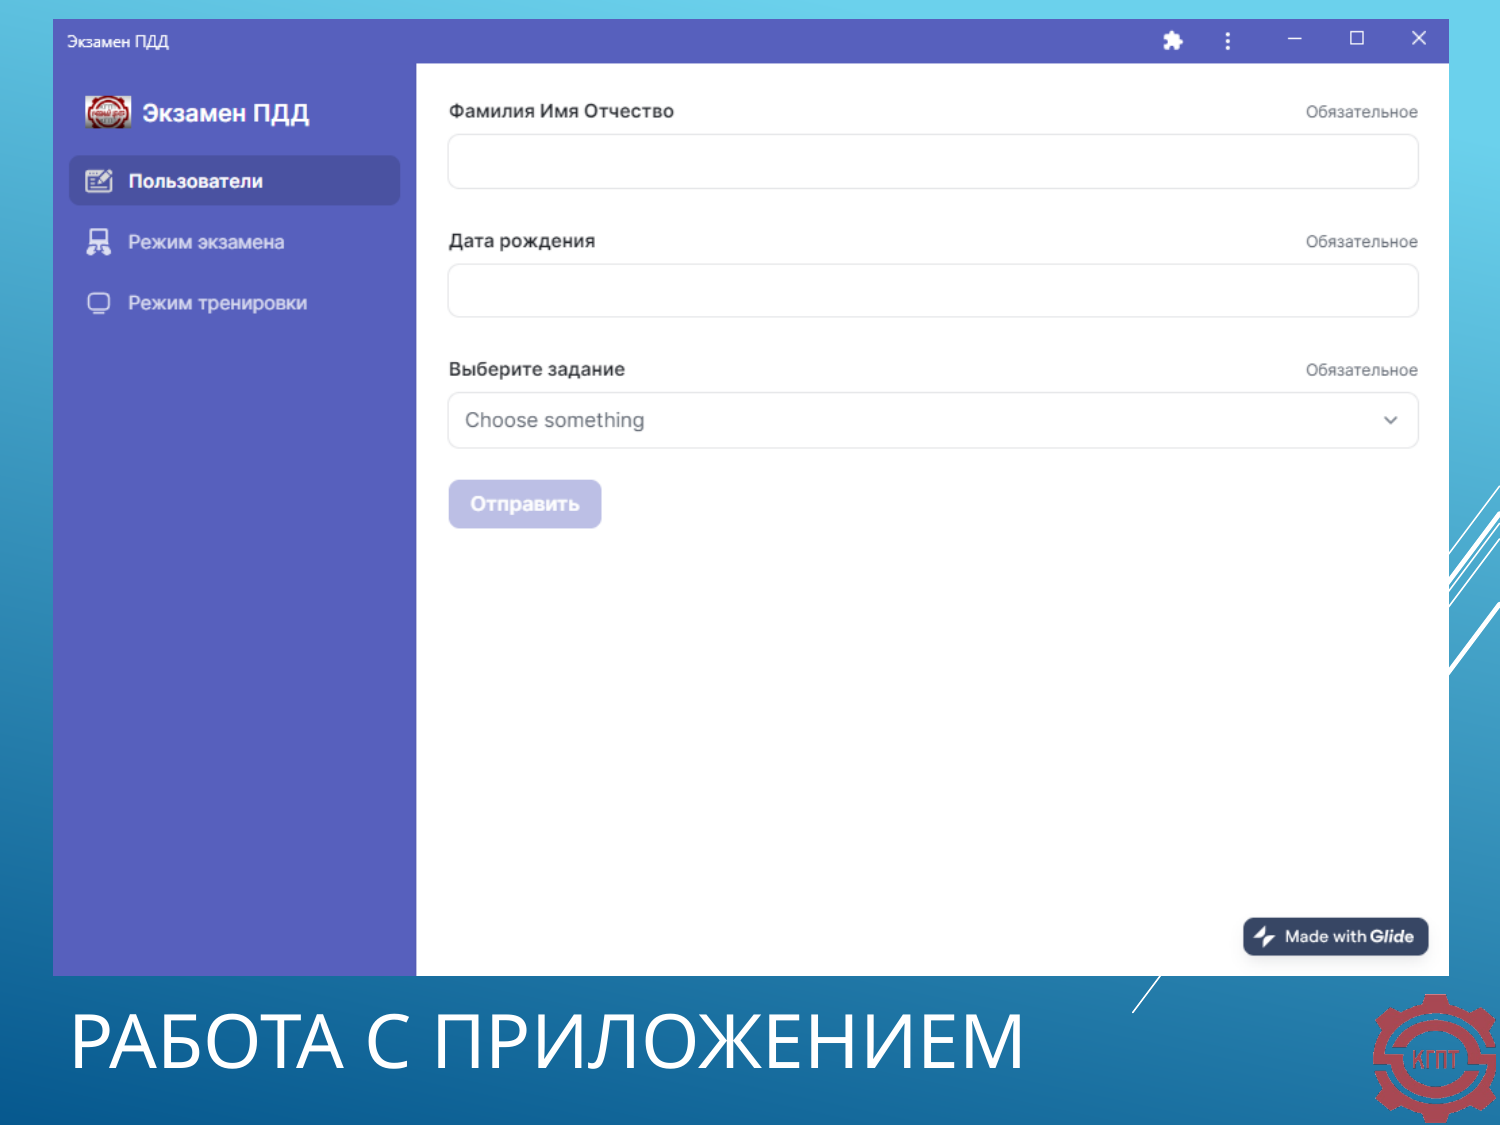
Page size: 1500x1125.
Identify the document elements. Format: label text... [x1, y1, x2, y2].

title Работа с приложением [53, 976, 1104, 1102]
picture [1368, 993, 1497, 1125]
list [52, 18, 1449, 976]
